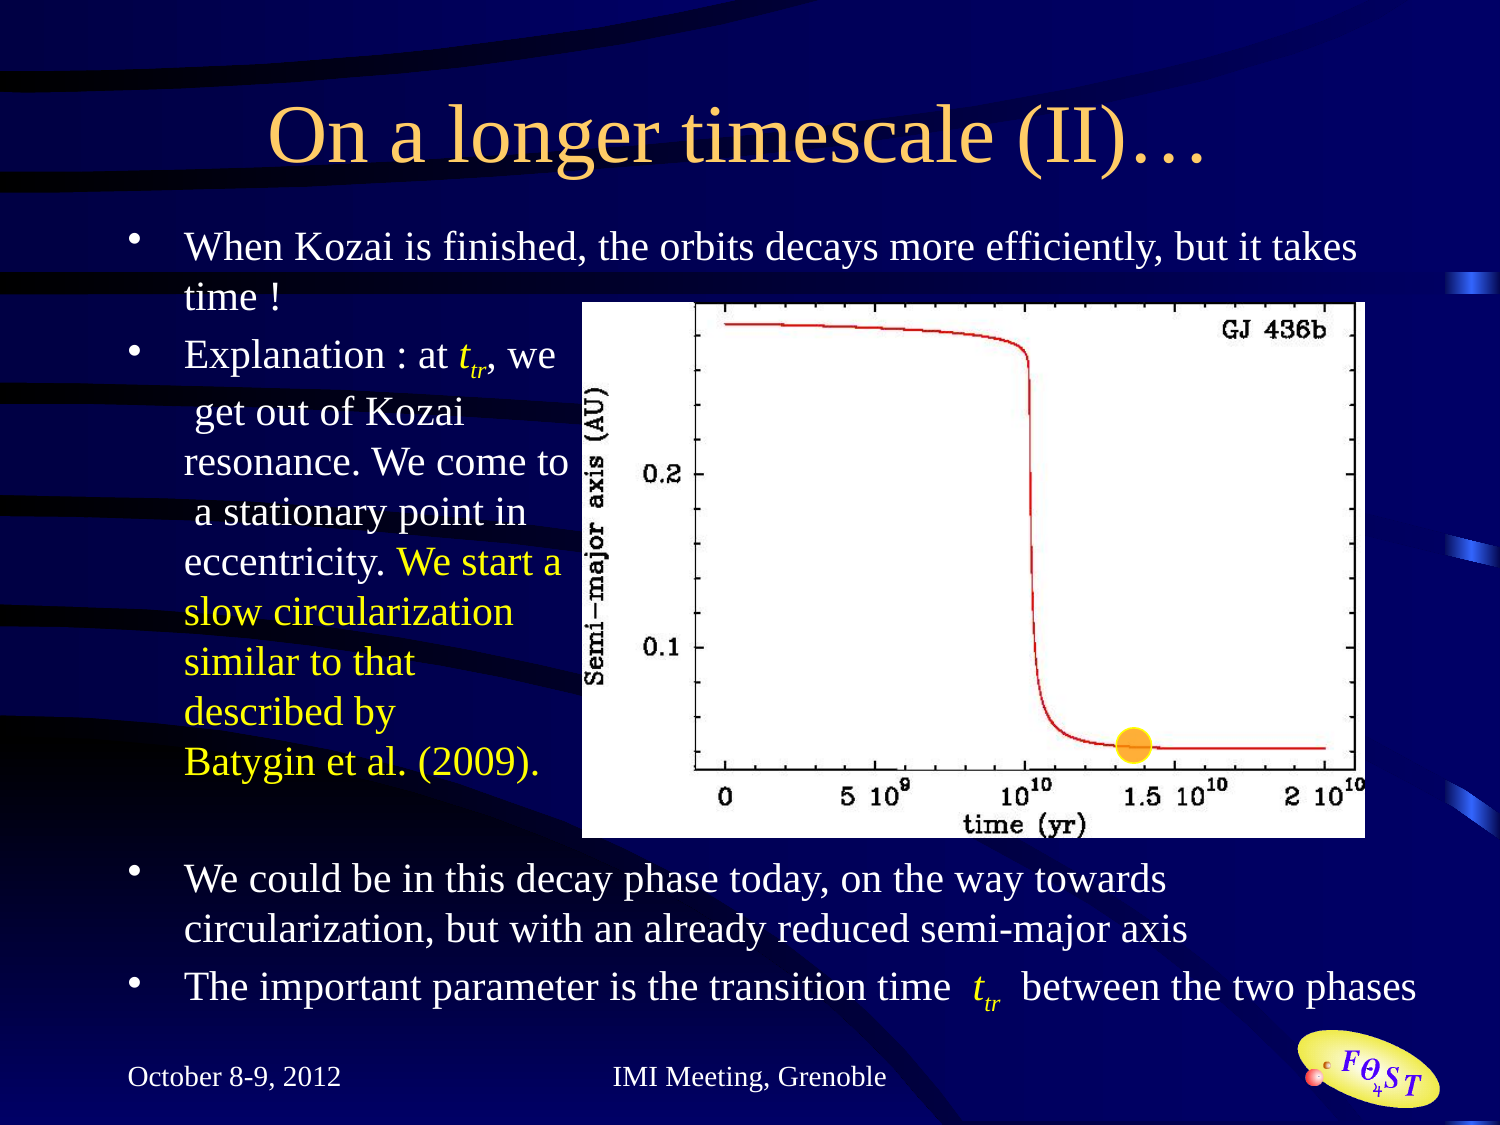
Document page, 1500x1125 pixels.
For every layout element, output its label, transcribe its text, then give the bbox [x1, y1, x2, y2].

list When Kozai is finished, the orbits decays more efficiently, but it takes time ! Explanation : at ttr, we get out of Kozai resonance. We come to a stationary point in eccentricity. We start a slow circularization similar to that described by Batygin et al. (2009). We could be in this decay phase today, on the way towards circularization, but with an already reduced semi-major axis The important parameter is the transition time ttr between the two phases [112, 210, 1436, 1036]
picture [582, 302, 1365, 838]
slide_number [112, 1024, 426, 1101]
picture [1287, 1012, 1450, 1125]
footer IMI Meeting, Grenoble [512, 1024, 988, 1101]
title On a longer timescale (II)… [112, 34, 1388, 210]
